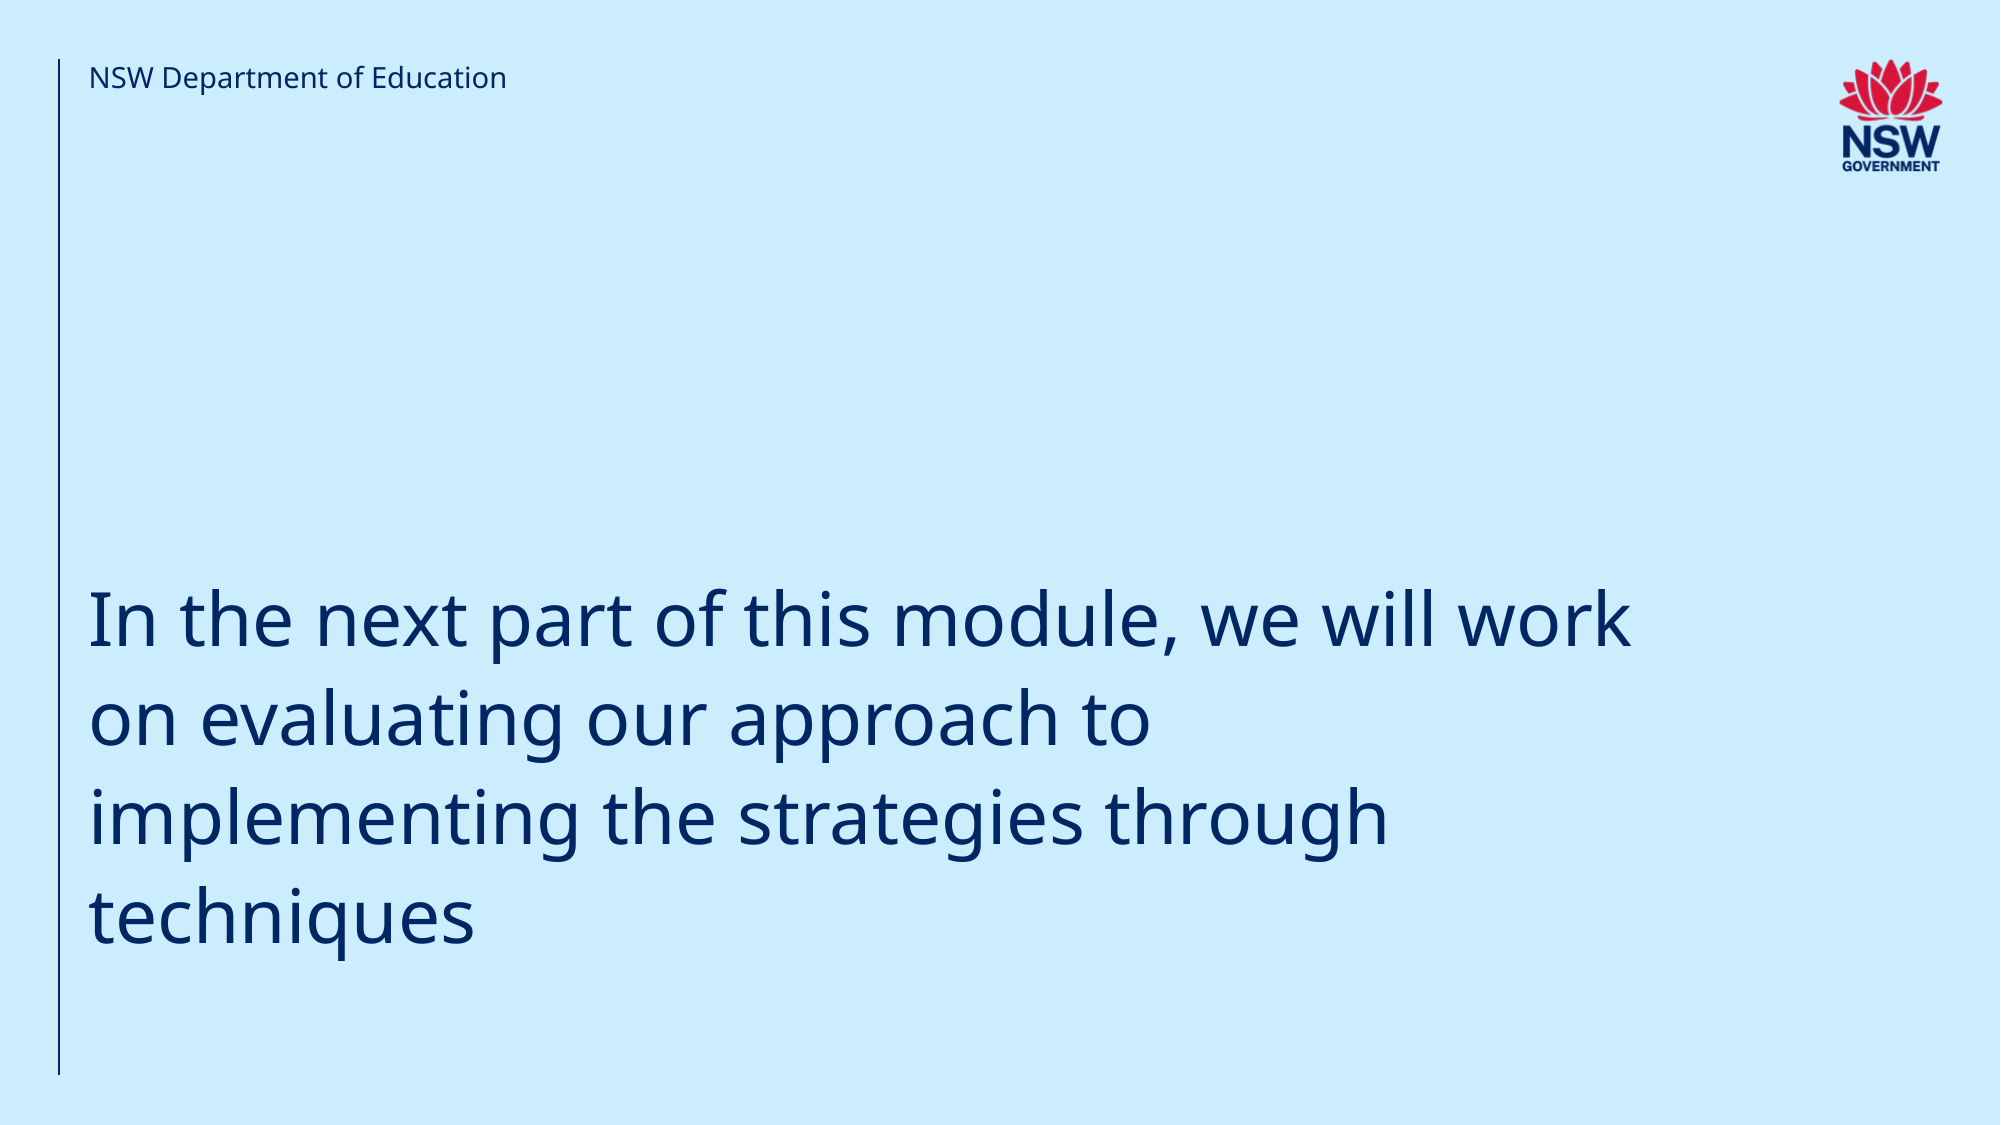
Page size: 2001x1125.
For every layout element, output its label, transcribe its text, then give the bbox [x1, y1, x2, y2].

footer NSW Department of Education [88, 59, 827, 172]
title In the next part of this module, we will work on evaluating our approach to implementing the strategies through techniques [88, 562, 1652, 862]
picture [1839, 59, 1943, 172]
